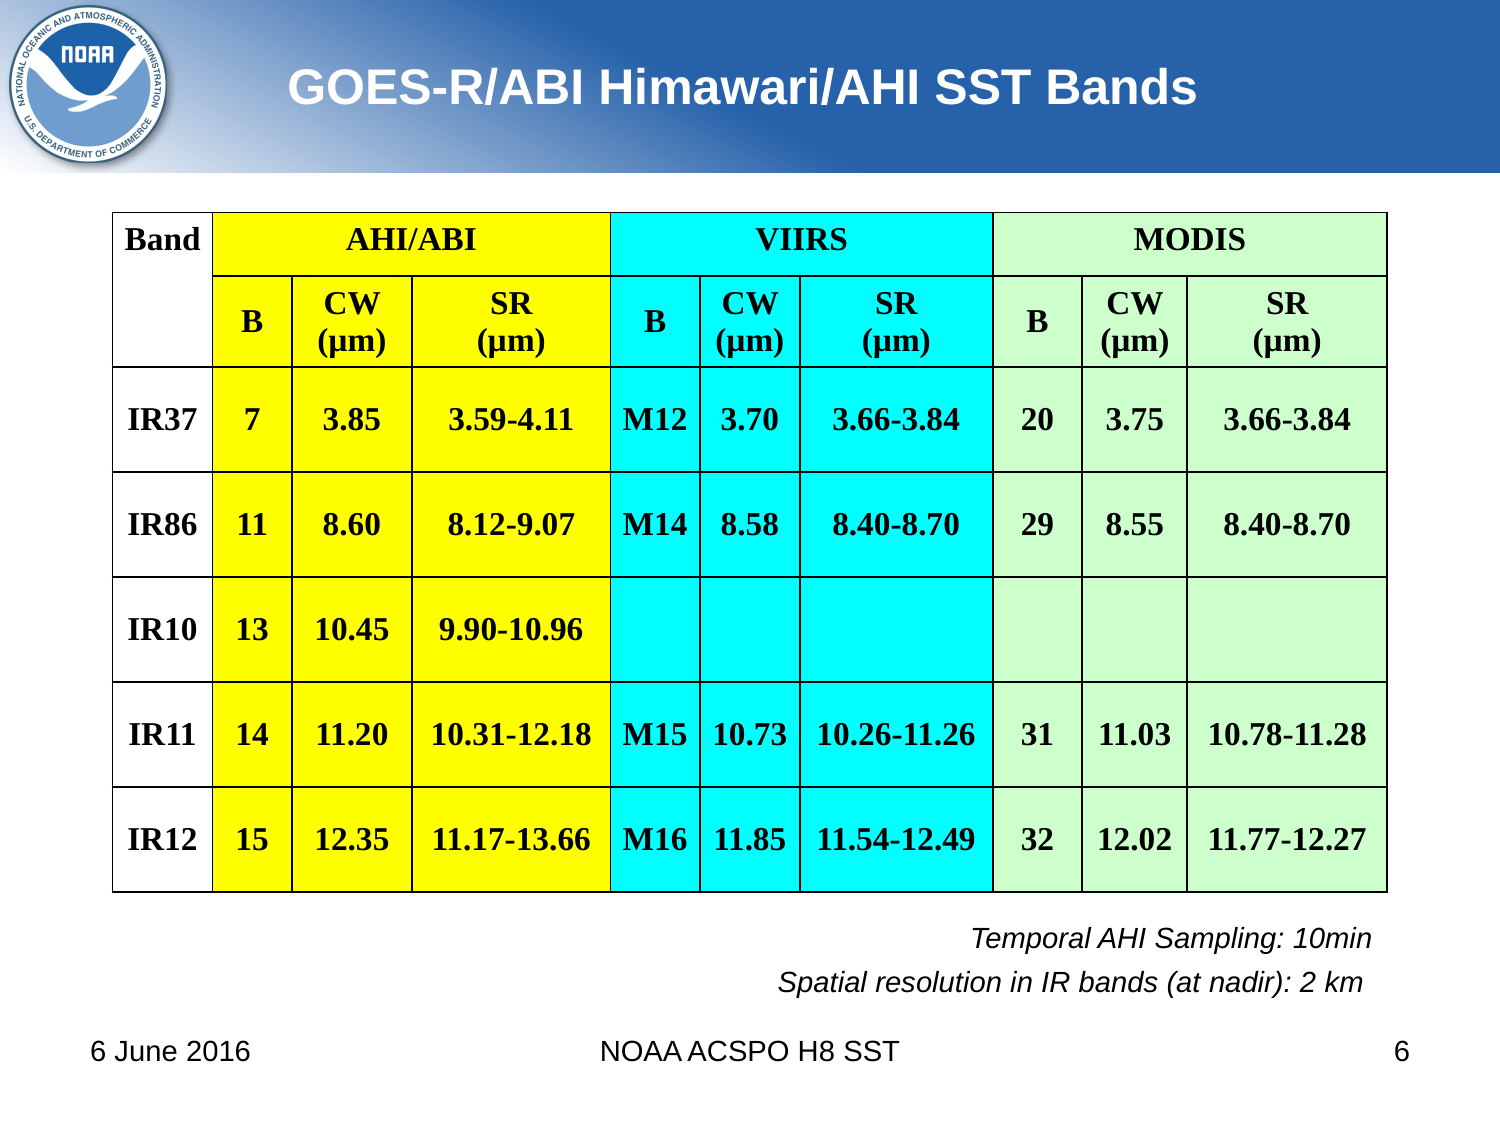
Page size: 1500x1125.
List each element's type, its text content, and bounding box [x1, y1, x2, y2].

table_cell 10.31-12.18 [413, 683, 610, 786]
table_cell 11.77-12.27 [1188, 788, 1386, 891]
table_cell B [611, 277, 699, 366]
table_cell 31 [994, 683, 1081, 786]
table_cell 14 [213, 683, 291, 786]
table_cell IR12 [113, 788, 212, 891]
table_cell 11.17-13.66 [413, 788, 610, 891]
table_cell [1188, 578, 1386, 681]
table_cell 11.85 [701, 788, 799, 891]
slide_number 6 [1074, 1024, 1426, 1103]
table_cell [801, 578, 992, 681]
table_cell 32 [994, 788, 1081, 891]
table_cell 10.45 [293, 578, 411, 681]
table_cell 9.90-10.96 [413, 578, 610, 681]
table_cell M14 [611, 473, 699, 576]
table_cell 11 [213, 473, 291, 576]
table_header MODIS [994, 213, 1386, 275]
table_cell 8.40-8.70 [1188, 473, 1386, 576]
table_cell SR (µm) [801, 277, 992, 366]
table_cell IR86 [113, 473, 212, 576]
table_cell IR37 [113, 368, 212, 471]
table_cell 3.59-4.11 [413, 368, 610, 471]
table_cell 10.73 [701, 683, 799, 786]
table_cell 29 [994, 473, 1081, 576]
table_cell 3.70 [701, 368, 799, 471]
table_cell CW (µm) [1083, 277, 1186, 366]
table_cell CW (µm) [701, 277, 799, 366]
table_cell 7 [213, 368, 291, 471]
table_cell IR11 [113, 683, 212, 786]
table_cell 8.60 [293, 473, 411, 576]
table_cell 11.54-12.49 [801, 788, 992, 891]
text_box Temporal AHI Sampling: 10min Spatial resolution in IR bands (at nadir): 2 km [762, 912, 1388, 1000]
table_cell B [994, 277, 1081, 366]
text_box [0, 0, 1500, 173]
table_cell 8.40-8.70 [801, 473, 992, 576]
table_cell SR (µm) [1188, 277, 1386, 366]
table_cell 8.58 [701, 473, 799, 576]
table_cell 13 [213, 578, 291, 681]
table_cell 3.75 [1083, 368, 1186, 471]
table_cell 12.02 [1083, 788, 1186, 891]
footer NOAA ACSPO H8 SST [512, 1024, 988, 1103]
table_cell SR (µm) [413, 277, 610, 366]
table_cell M16 [611, 788, 699, 891]
table_cell CW (µm) [293, 277, 411, 366]
table_cell 8.55 [1083, 473, 1186, 576]
table_cell 20 [994, 368, 1081, 471]
table_header AHI/ABI [213, 213, 610, 275]
table_cell 12.35 [293, 788, 411, 891]
table_cell [994, 578, 1081, 681]
table_cell 11.03 [1083, 683, 1186, 786]
table_cell [701, 578, 799, 681]
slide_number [74, 1024, 426, 1103]
table_cell [611, 578, 699, 681]
picture [8, 4, 167, 163]
table_cell 3.85 [293, 368, 411, 471]
table_cell 10.78-11.28 [1188, 683, 1386, 786]
table_cell 11.20 [293, 683, 411, 786]
table_cell 3.66-3.84 [1188, 368, 1386, 471]
table_cell [1083, 578, 1186, 681]
table_cell 10.26-11.26 [801, 683, 992, 786]
table_cell 3.66-3.84 [801, 368, 992, 471]
title GOES-R/ABI Himawari/AHI SST Bands [171, 24, 1426, 144]
table_cell 15 [213, 788, 291, 891]
table_header Band [113, 213, 212, 366]
table_cell M12 [611, 368, 699, 471]
table_header VIIRS [611, 213, 992, 275]
table_cell B [213, 277, 291, 366]
table_cell IR10 [113, 578, 212, 681]
table_cell M15 [611, 683, 699, 786]
table_cell 8.12-9.07 [413, 473, 610, 576]
